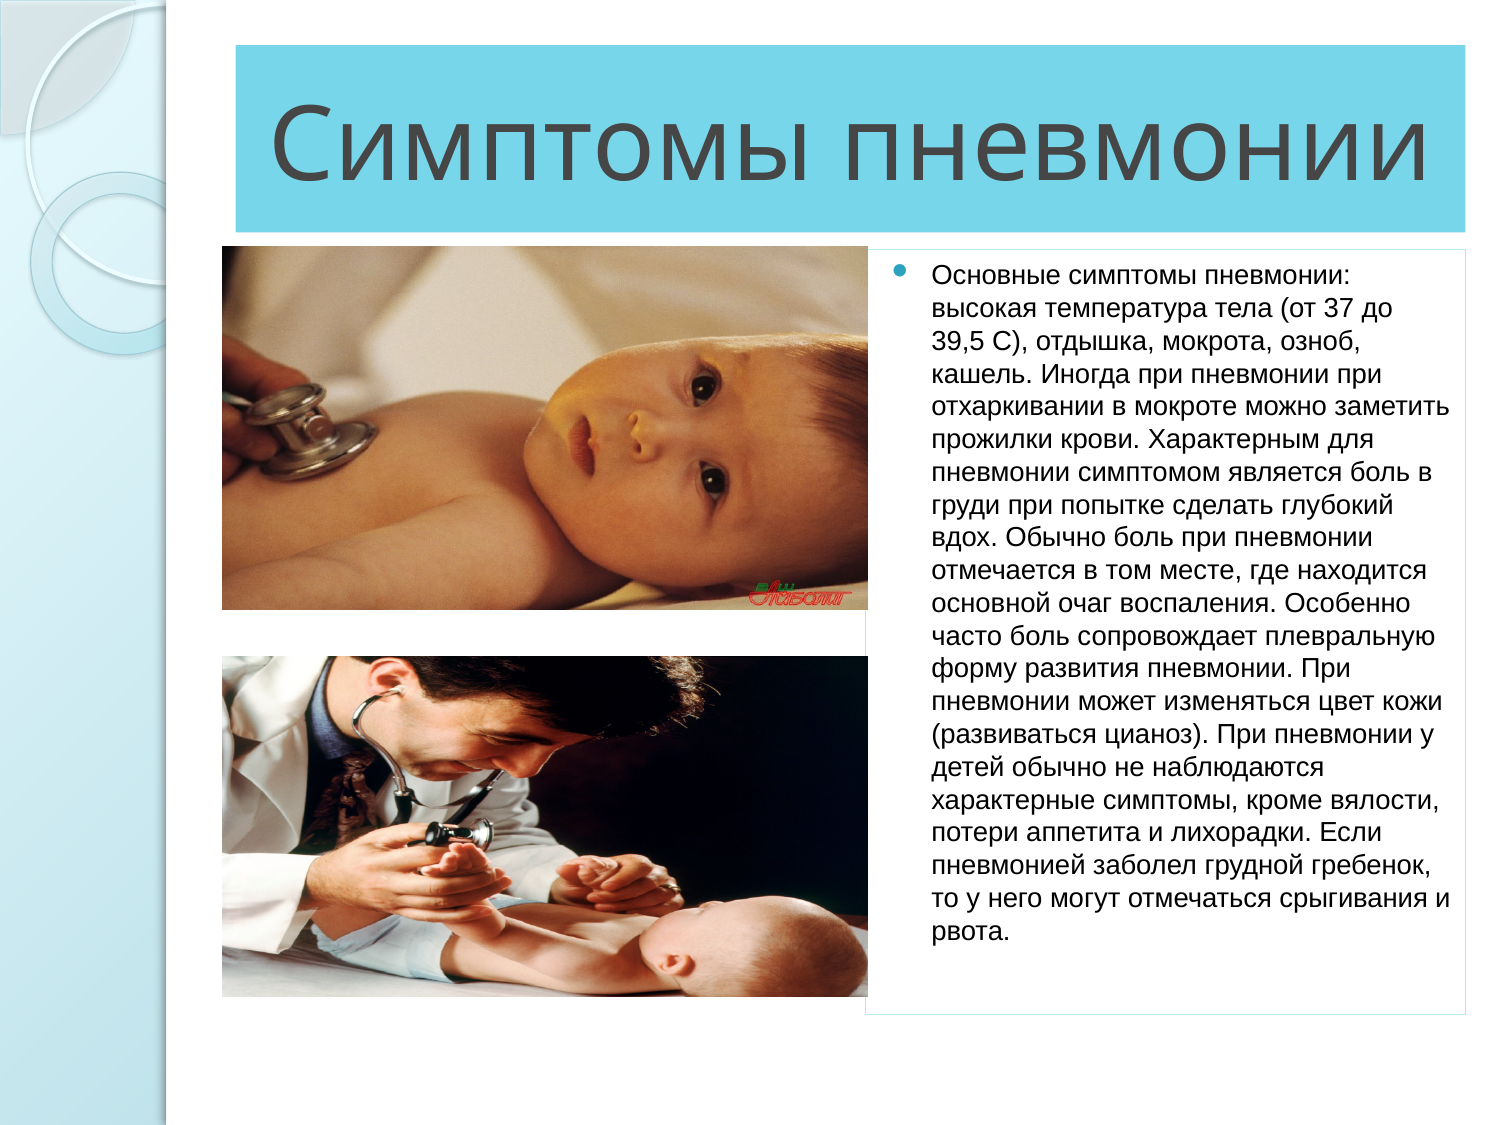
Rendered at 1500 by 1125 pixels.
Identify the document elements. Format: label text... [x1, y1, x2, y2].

title Симптомы пневмонии [235, 45, 1466, 233]
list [222, 245, 868, 610]
picture [222, 656, 868, 997]
list Основные симптомы пневмонии: высокая температура тела (от 37 до 39,5 С), отдышка, мокрота, озноб, кашель. Иногда при пневмонии при отхаркивании в мокроте можно заметить прожилки крови. Характерным для пневмонии симптомом является боль в груди при попытке сделать глубокий вдох. Обычно боль при пневмонии отмечается в том месте, где находится основной очаг воспаления. Особенно часто боль сопровождает плевральную форму развития пневмонии. При пневмонии может изменяться цвет кожи (развиваться цианоз). При пневмонии у детей обычно не наблюдаются характерные симптомы, кроме вялости, потери аппетита и лихорадки. Если пневмонией заболел грудной гребенок, то у него могут отмечаться срыгивания и рвота. [865, 249, 1466, 1015]
